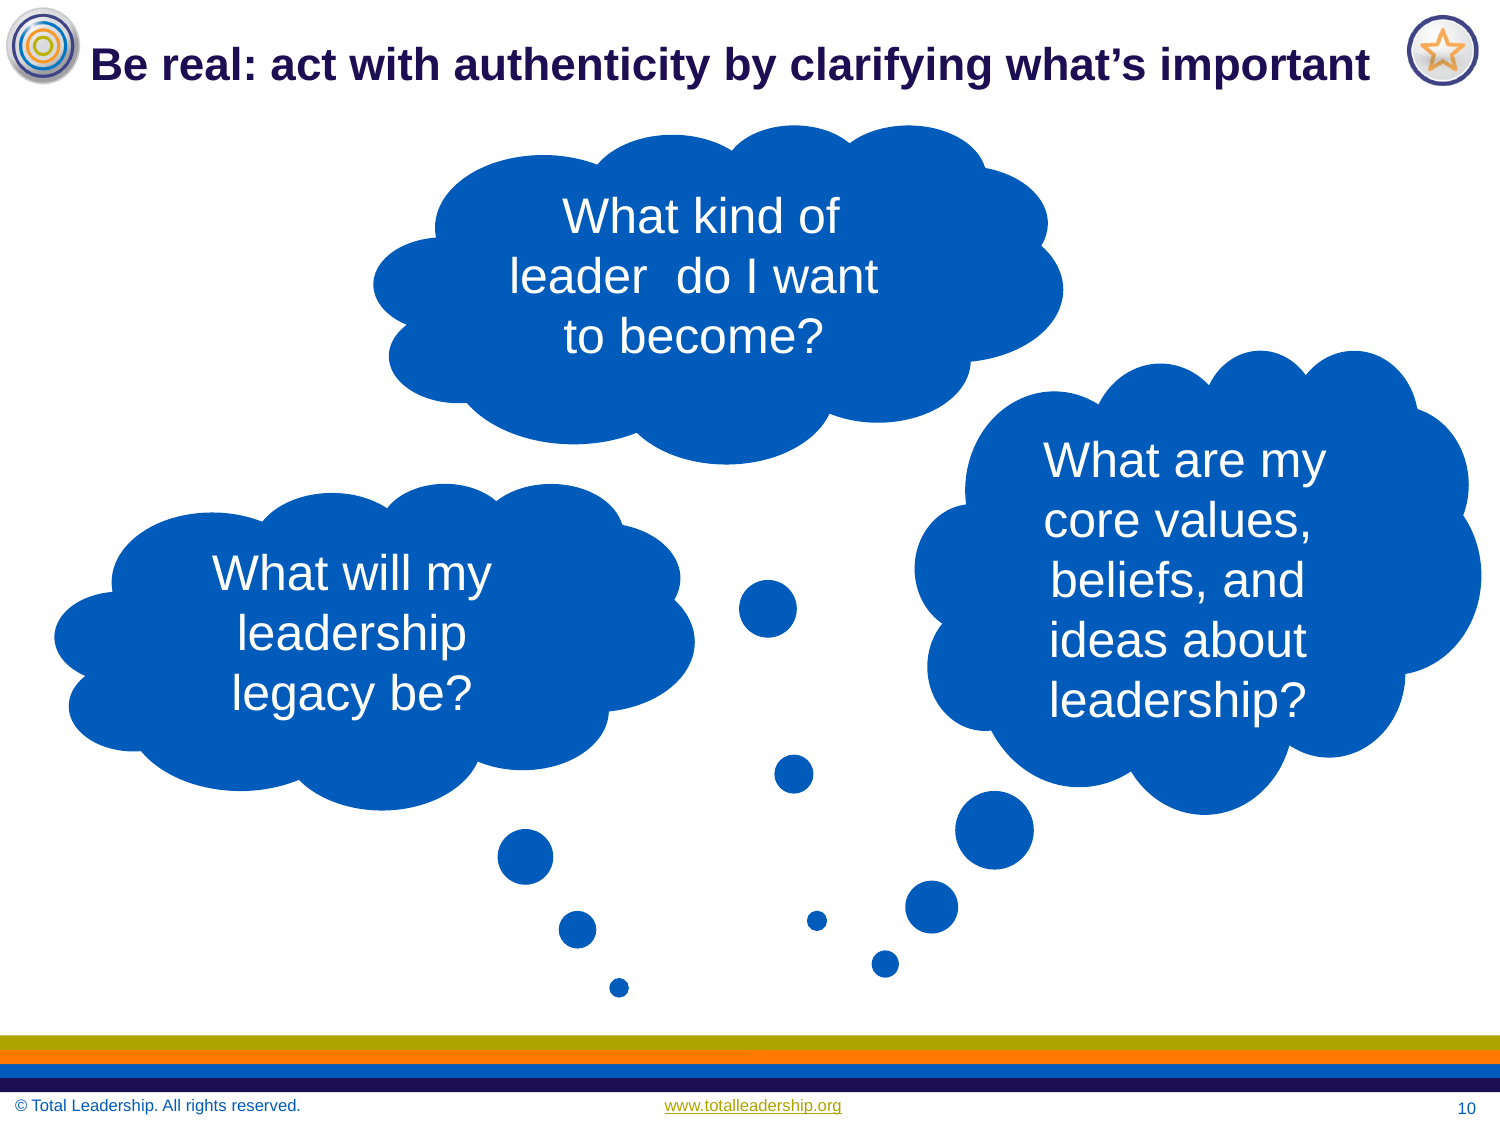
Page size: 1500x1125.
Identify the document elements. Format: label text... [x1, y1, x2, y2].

text_box What will my leadership legacy be? [559, 911, 596, 948]
text_box What are my core values, beliefs, and ideas about leadership? [906, 881, 958, 933]
text_box What kind of leader do I want to become? [775, 755, 813, 793]
title Be real: act with authenticity by clarifying what’s important [75, 27, 1425, 146]
text_box What are my core values, beliefs, and ideas about leadership? [955, 791, 1034, 869]
footer © Total Leadership. All rights reserved. [0, 1087, 326, 1125]
text_box What will my leadership legacy be? [498, 829, 553, 884]
picture [2, 4, 85, 91]
slide_number 10 [1415, 1089, 1492, 1125]
text_box What are my core values, beliefs, and ideas about leadership? [915, 351, 1481, 815]
text_box What will my leadership legacy be? [55, 484, 695, 810]
text_box What kind of leader do I want to become? [739, 580, 797, 637]
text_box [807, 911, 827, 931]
picture [1404, 12, 1481, 88]
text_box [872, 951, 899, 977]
text_box www.totalleadership.org [590, 1087, 916, 1125]
text_box What kind of leader do I want to become? [374, 126, 1063, 464]
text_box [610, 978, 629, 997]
